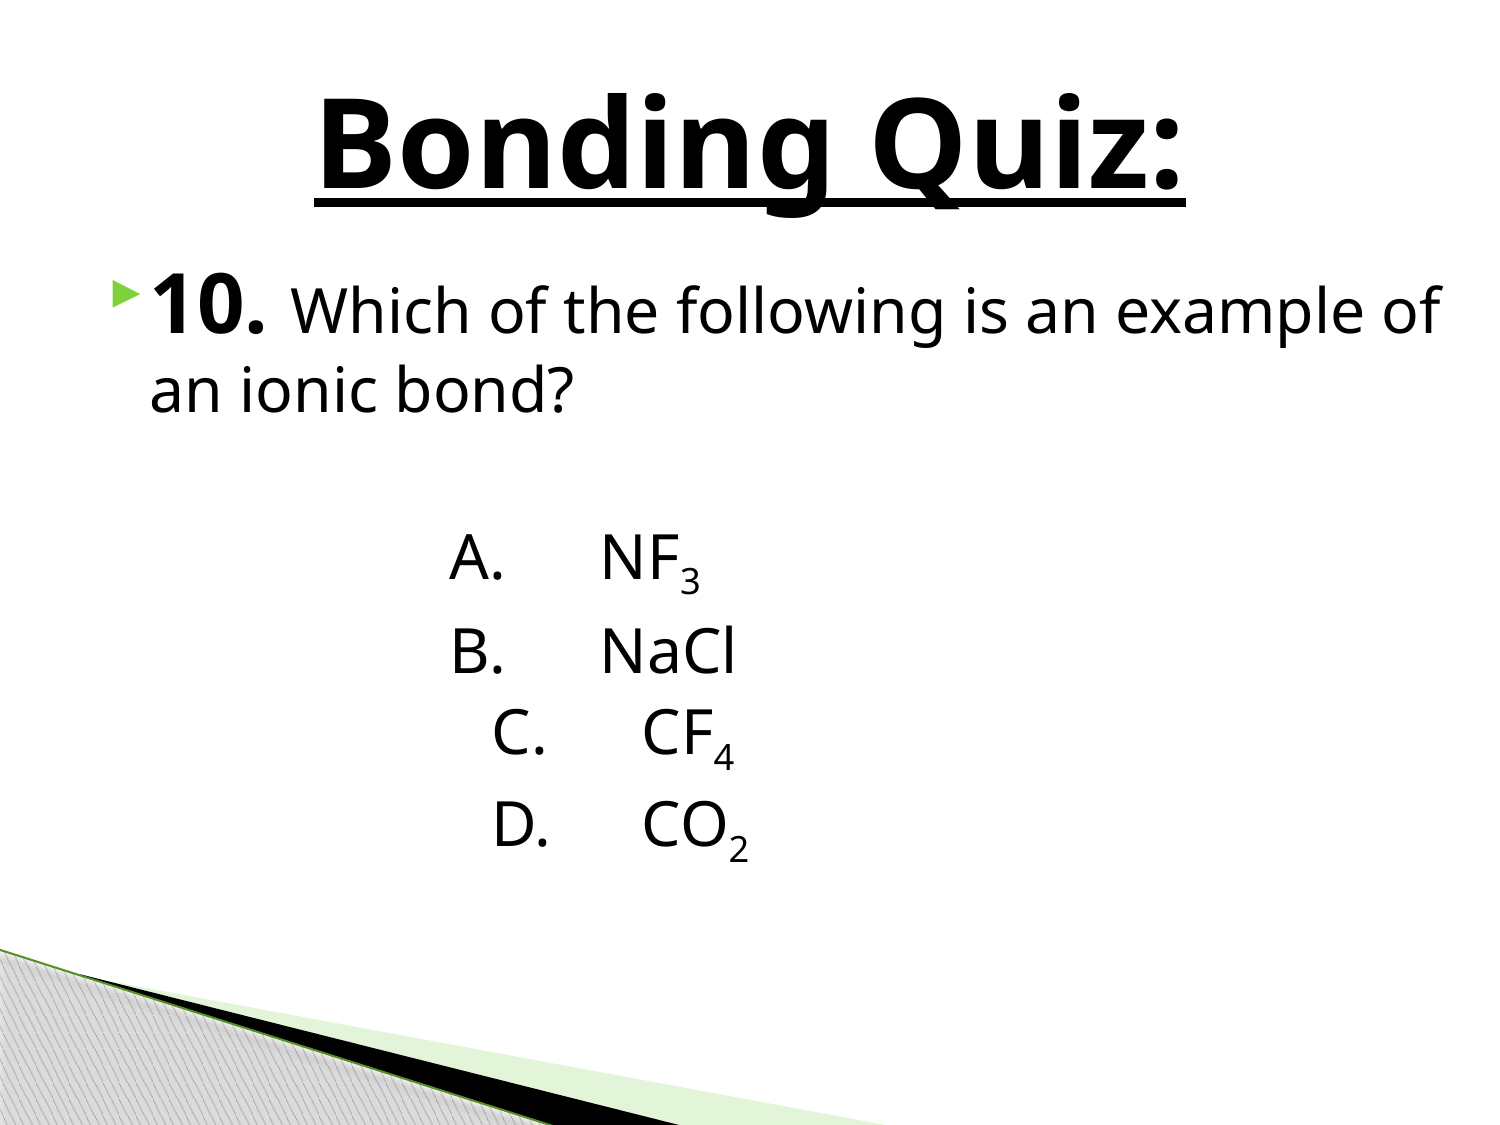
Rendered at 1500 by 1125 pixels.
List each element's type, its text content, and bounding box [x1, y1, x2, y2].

title Bonding Quiz: [75, 45, 1425, 233]
list 10. Which of the following is an example of an ionic bond? A. NF3 B. NaCl C. CF4 D. CO2 [74, 242, 1463, 986]
